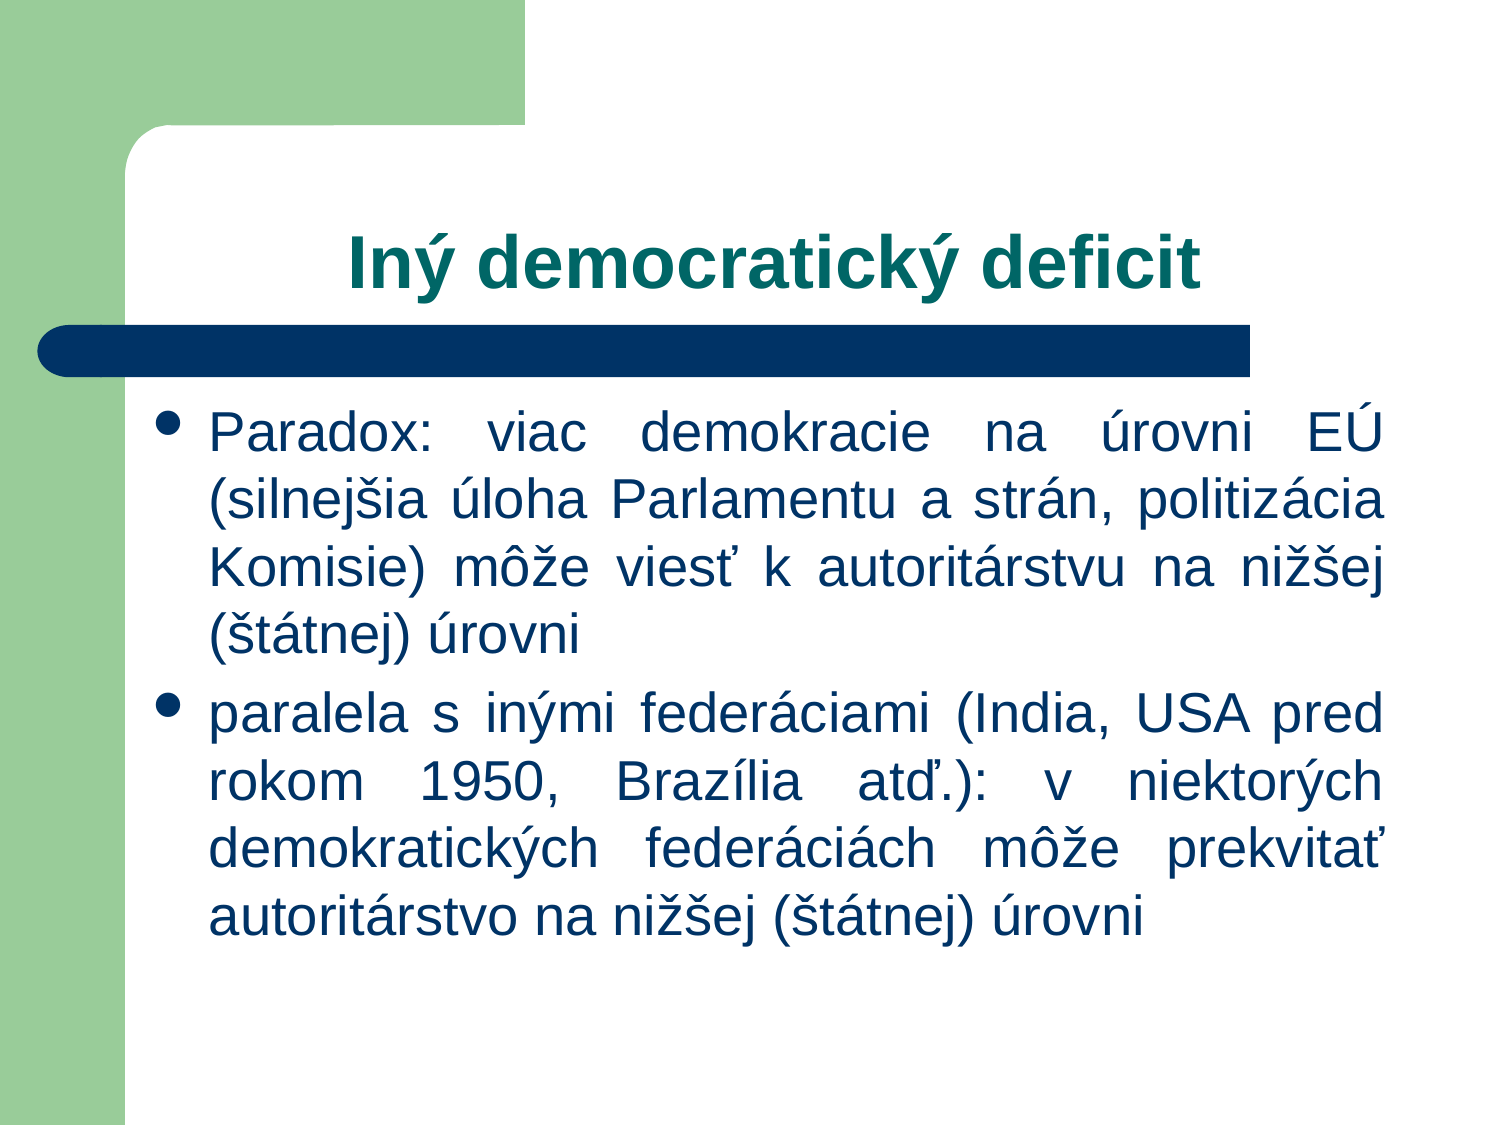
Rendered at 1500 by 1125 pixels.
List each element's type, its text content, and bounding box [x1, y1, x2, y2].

list Paradox: viac demokracie na úrovni EÚ (silnejšia úloha Parlamentu a strán, politizácia Komisie) môže viesť k autoritárstvu na nižšej (štátnej) úrovni paralela s inými federáciami (India, USA pred rokom 1950, Brazília atď.): v niektorých demokratických federáciách môže prekvitať autoritárstvo na nižšej (štátnej) úrovni [137, 387, 1400, 1047]
title Iný democratický deficit [125, 125, 1425, 313]
